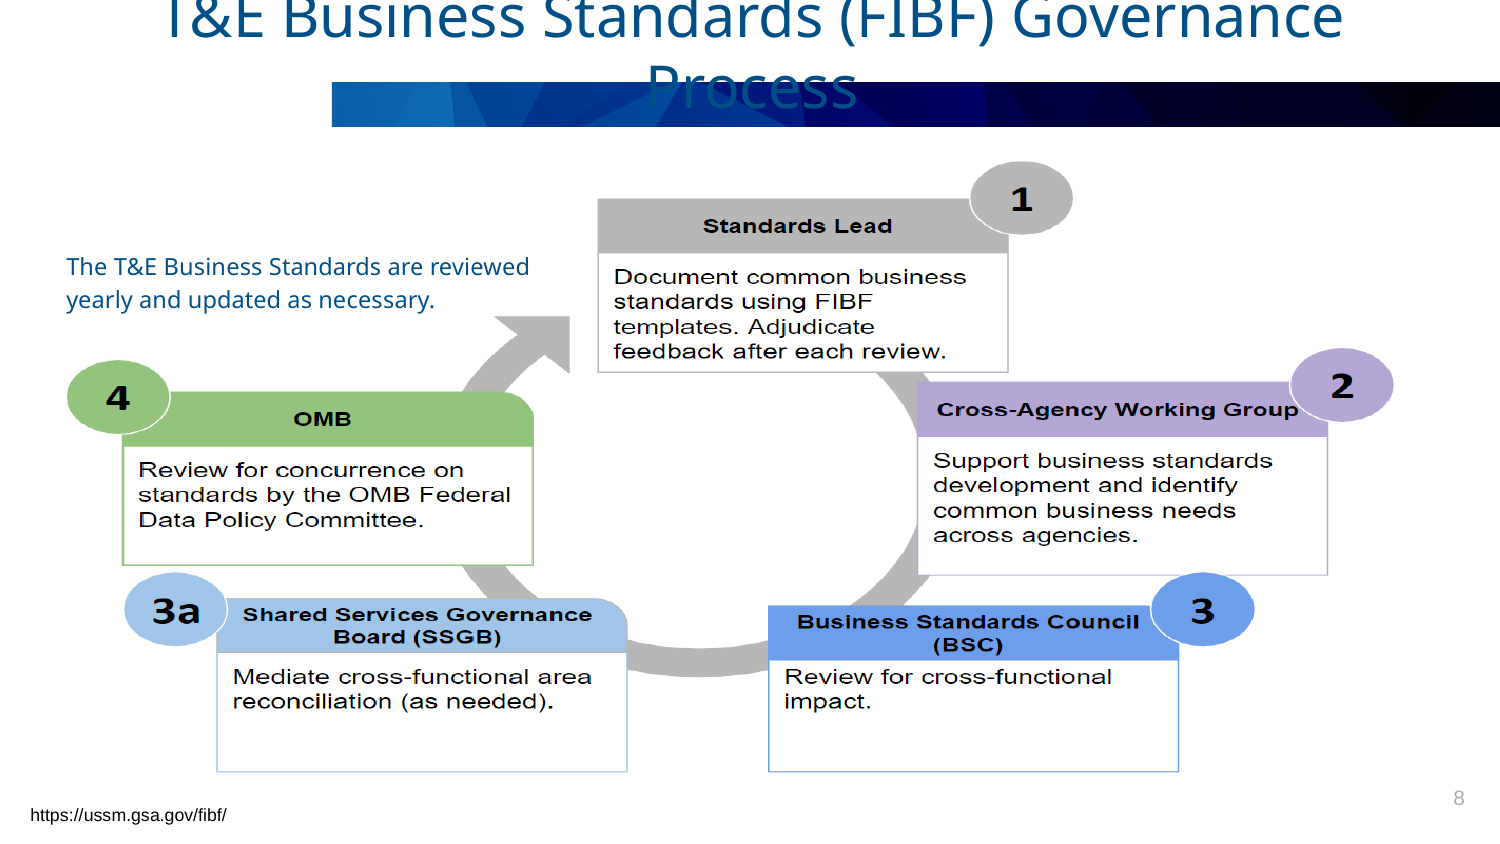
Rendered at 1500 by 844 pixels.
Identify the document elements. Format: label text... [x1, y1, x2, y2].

text_box https://ussm.gsa.gov/fibf/ [15, 791, 472, 830]
title T&E Business Standards (FIBF) Governance Process [114, 0, 1390, 142]
picture [27, 143, 1436, 792]
text_box 8 [1389, 764, 1480, 830]
picture [1390, 82, 1500, 127]
